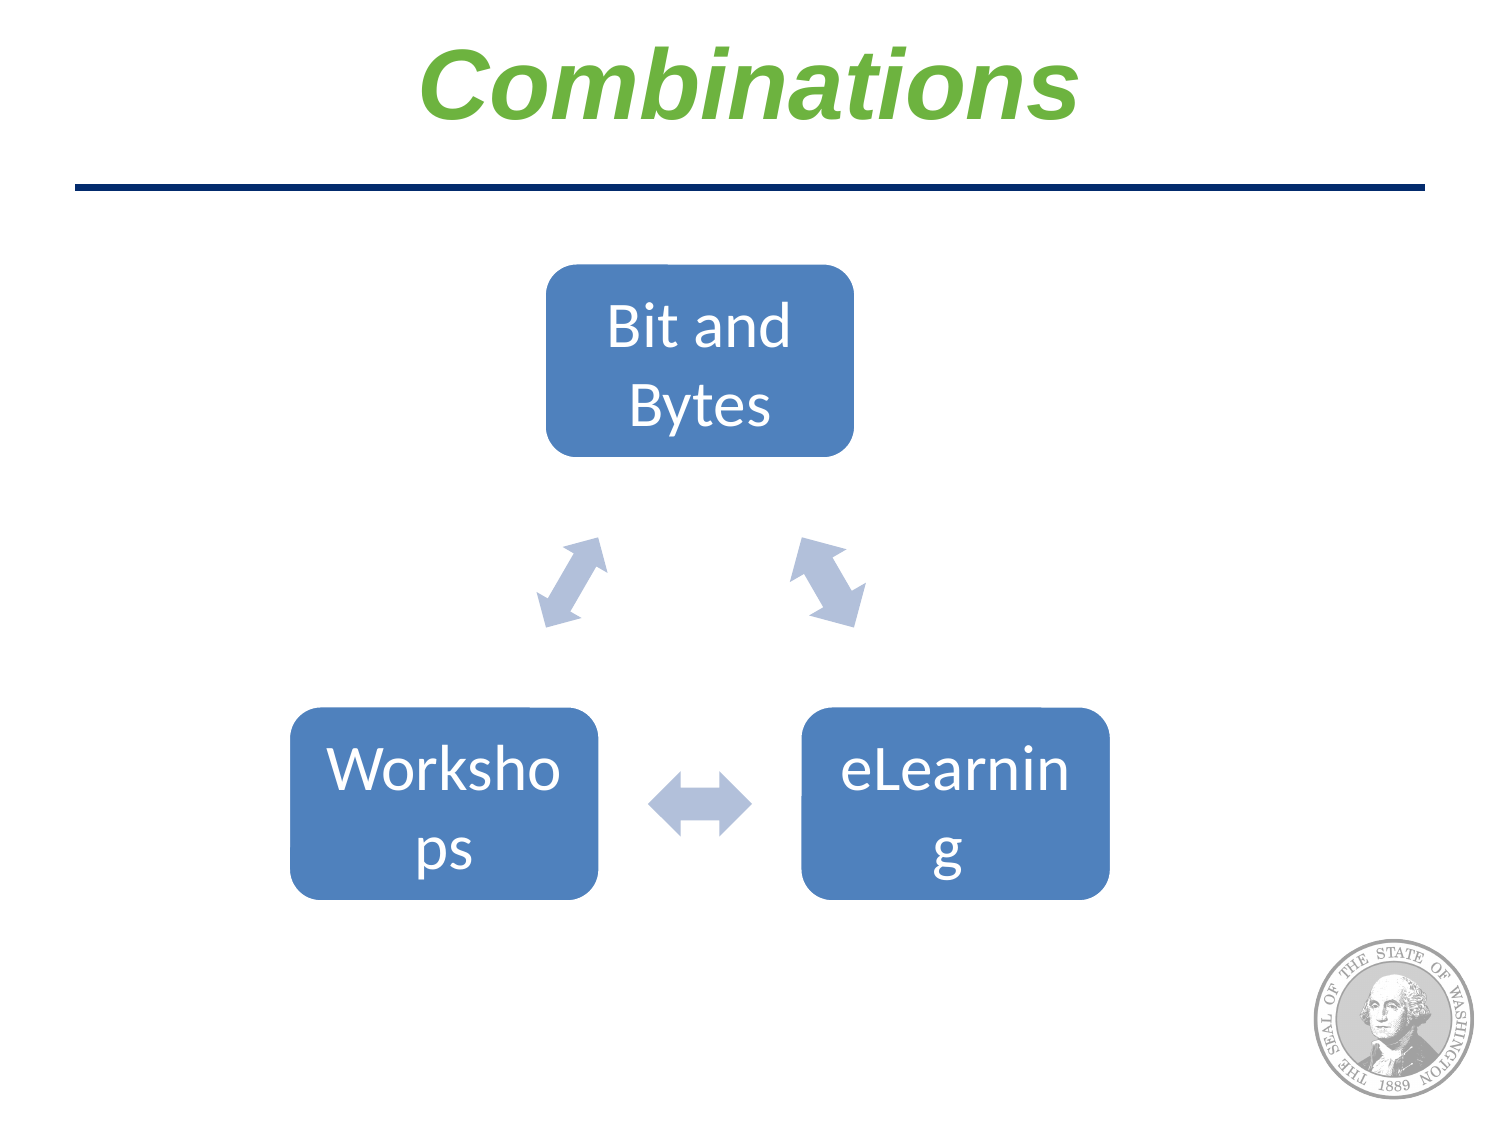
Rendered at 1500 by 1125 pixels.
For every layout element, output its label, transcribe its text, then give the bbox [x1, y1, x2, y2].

title Combinations [75, 12, 1425, 163]
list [74, 262, 1326, 1051]
picture [1312, 937, 1475, 1100]
